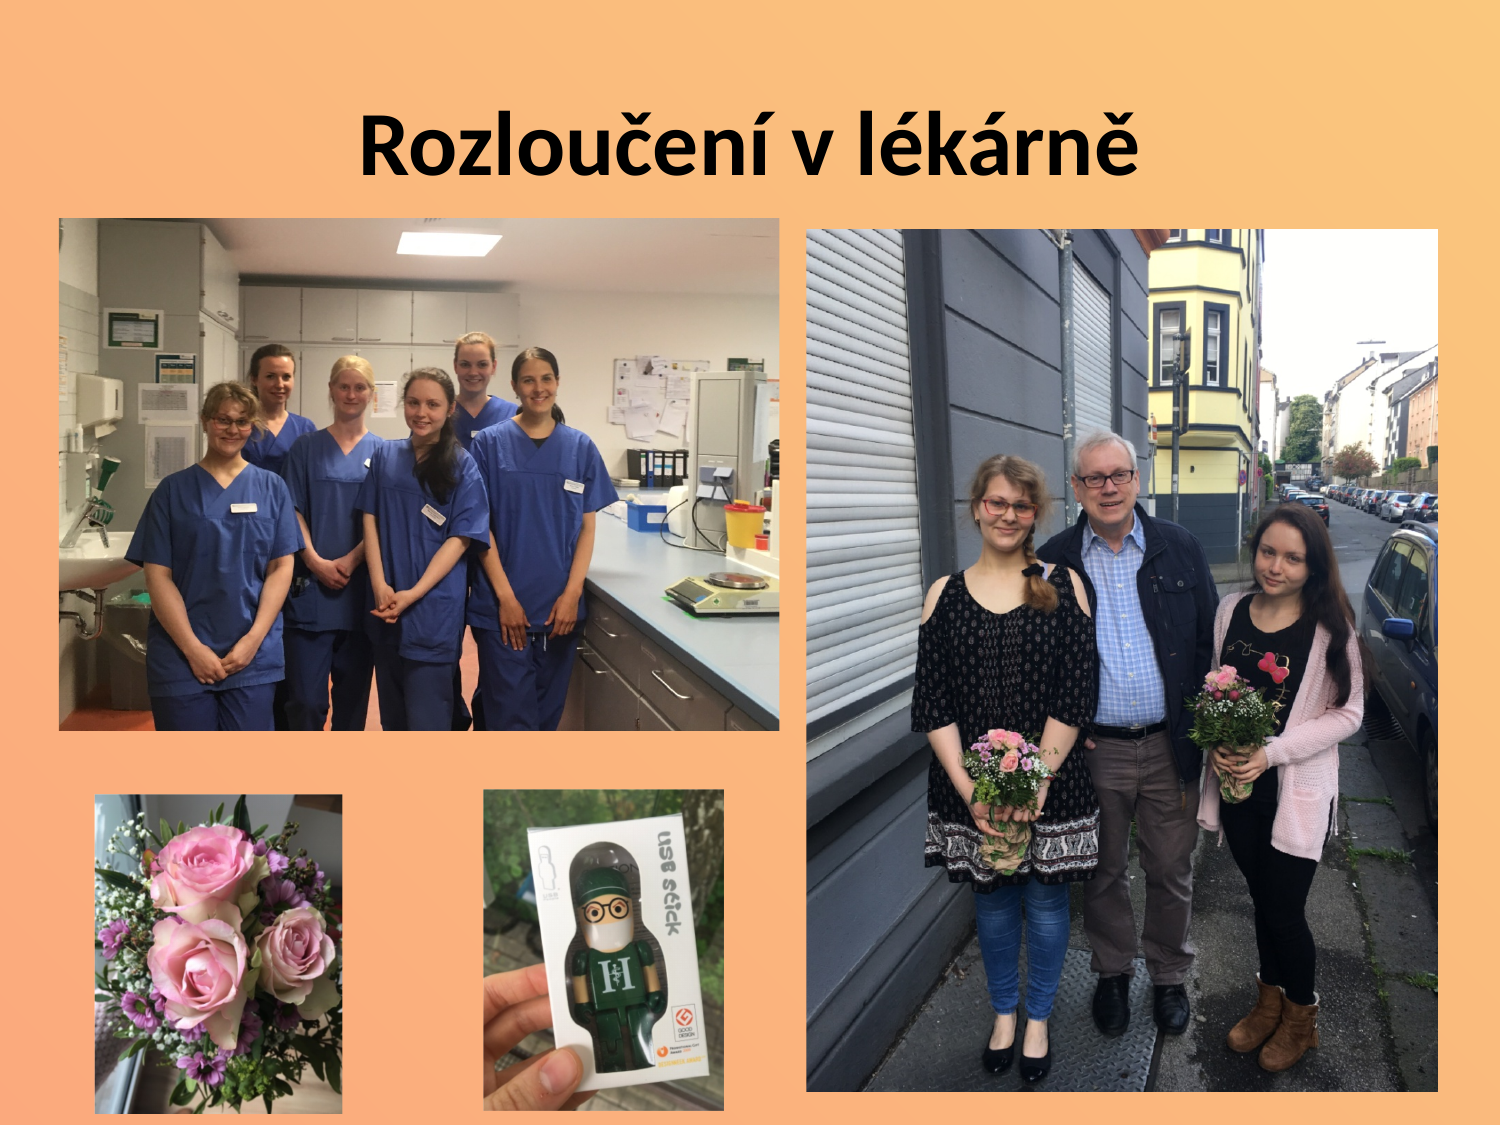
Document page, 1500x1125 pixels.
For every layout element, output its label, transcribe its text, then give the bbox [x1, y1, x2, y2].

picture [58, 795, 379, 1114]
picture [442, 229, 1500, 1110]
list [58, 218, 780, 732]
title Rozloučení v lékárně [75, 45, 1425, 233]
